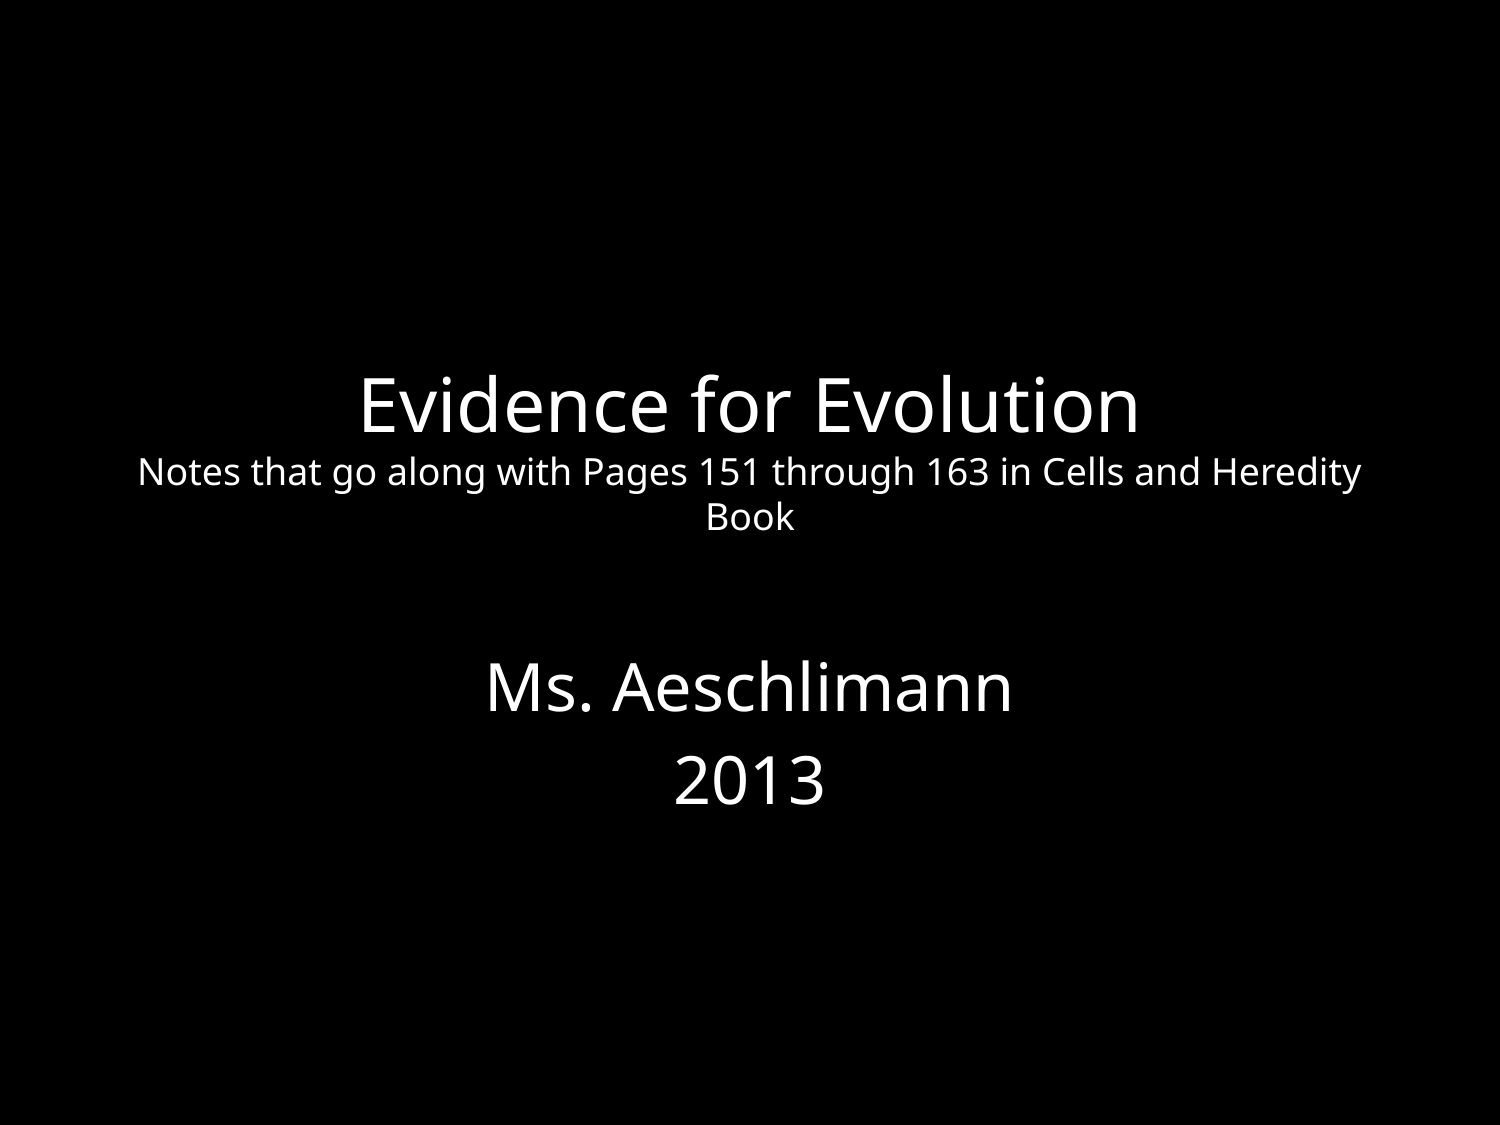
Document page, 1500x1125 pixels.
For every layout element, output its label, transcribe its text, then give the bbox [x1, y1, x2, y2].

subtitle Ms. Aeschlimann 2013 [225, 637, 1275, 925]
title Evidence for Evolution Notes that go along with Pages 151 through 163 in Cells and Heredity Book [112, 349, 1388, 591]
